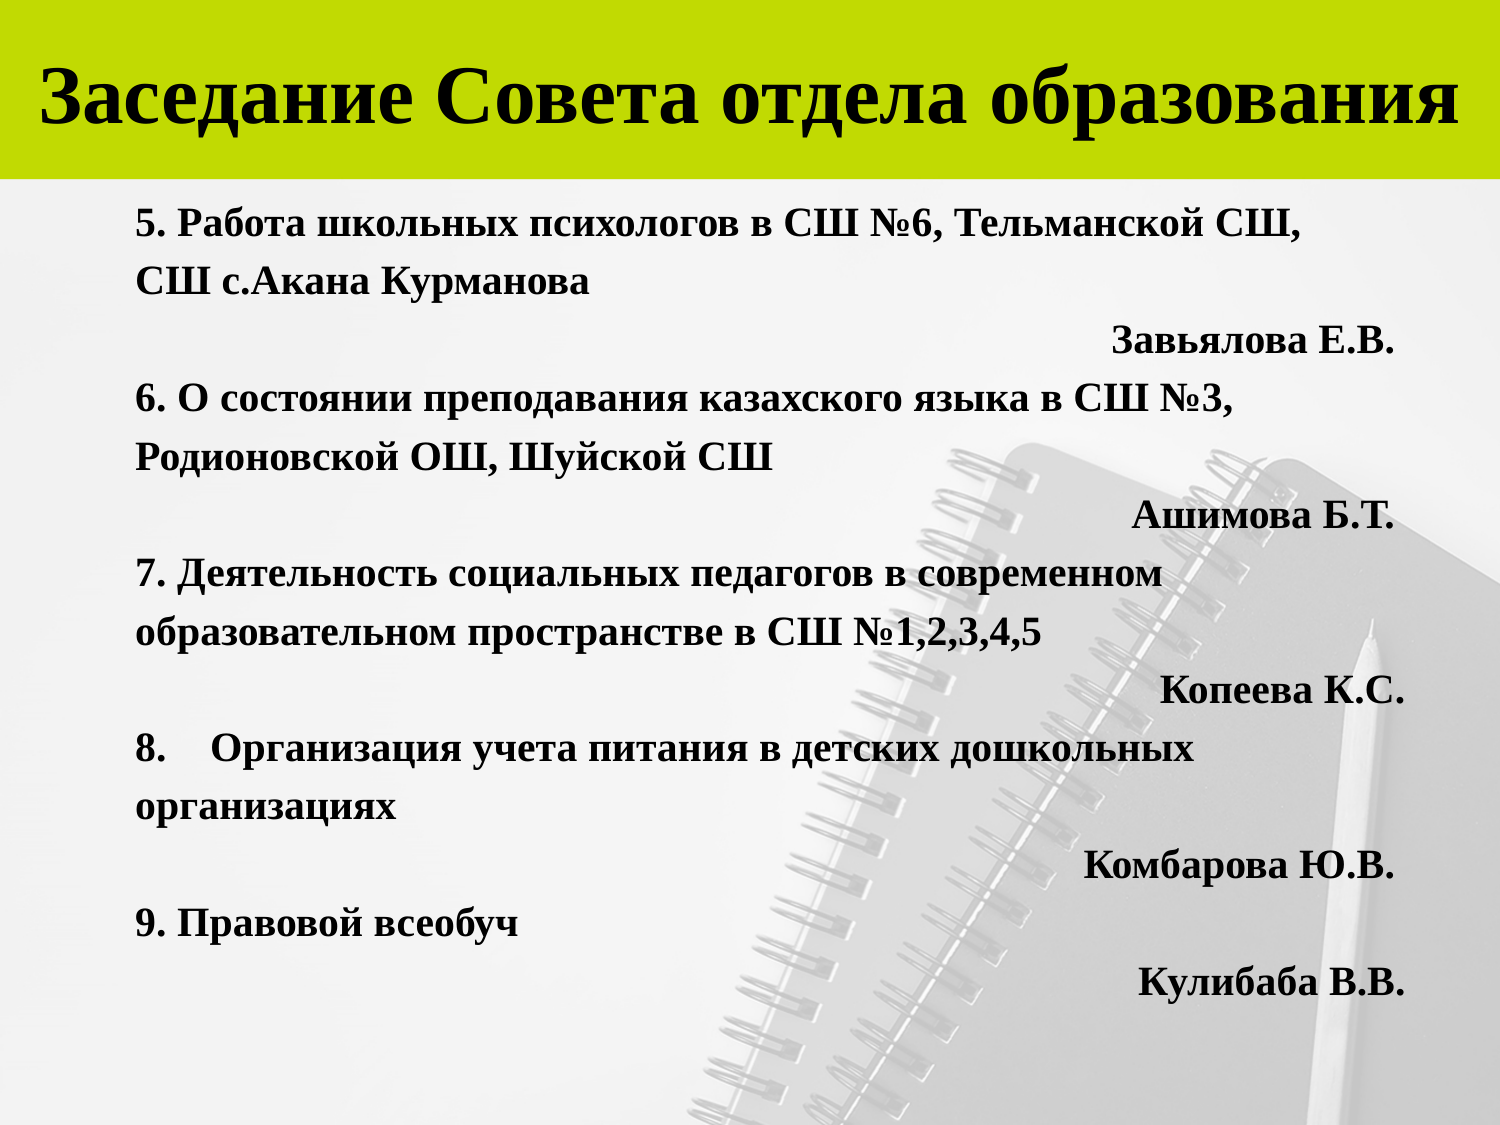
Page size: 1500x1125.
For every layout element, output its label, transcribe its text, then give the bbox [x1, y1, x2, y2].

picture [0, 179, 1500, 1125]
list 5. Работа школьных психологов в СШ №6, Тельманской СШ, СШ с.Акана Курманова Завьялова Е.В. 6. О состоянии преподавания казахского языка в СШ №3, Родионовской ОШ, Шуйской СШ Ашимова Б.Т. 7. Деятельность социальных педагогов в современном образовательном пространстве в СШ №1,2,3,4,5 Копеева К.С. Организация учета питания в детских дошкольных организациях Комбарова Ю.В. 9. Правовой всеобуч Кулибаба В.В. [70, 187, 1421, 1067]
title Заседание Совета отдела образования [0, 2, 1500, 179]
